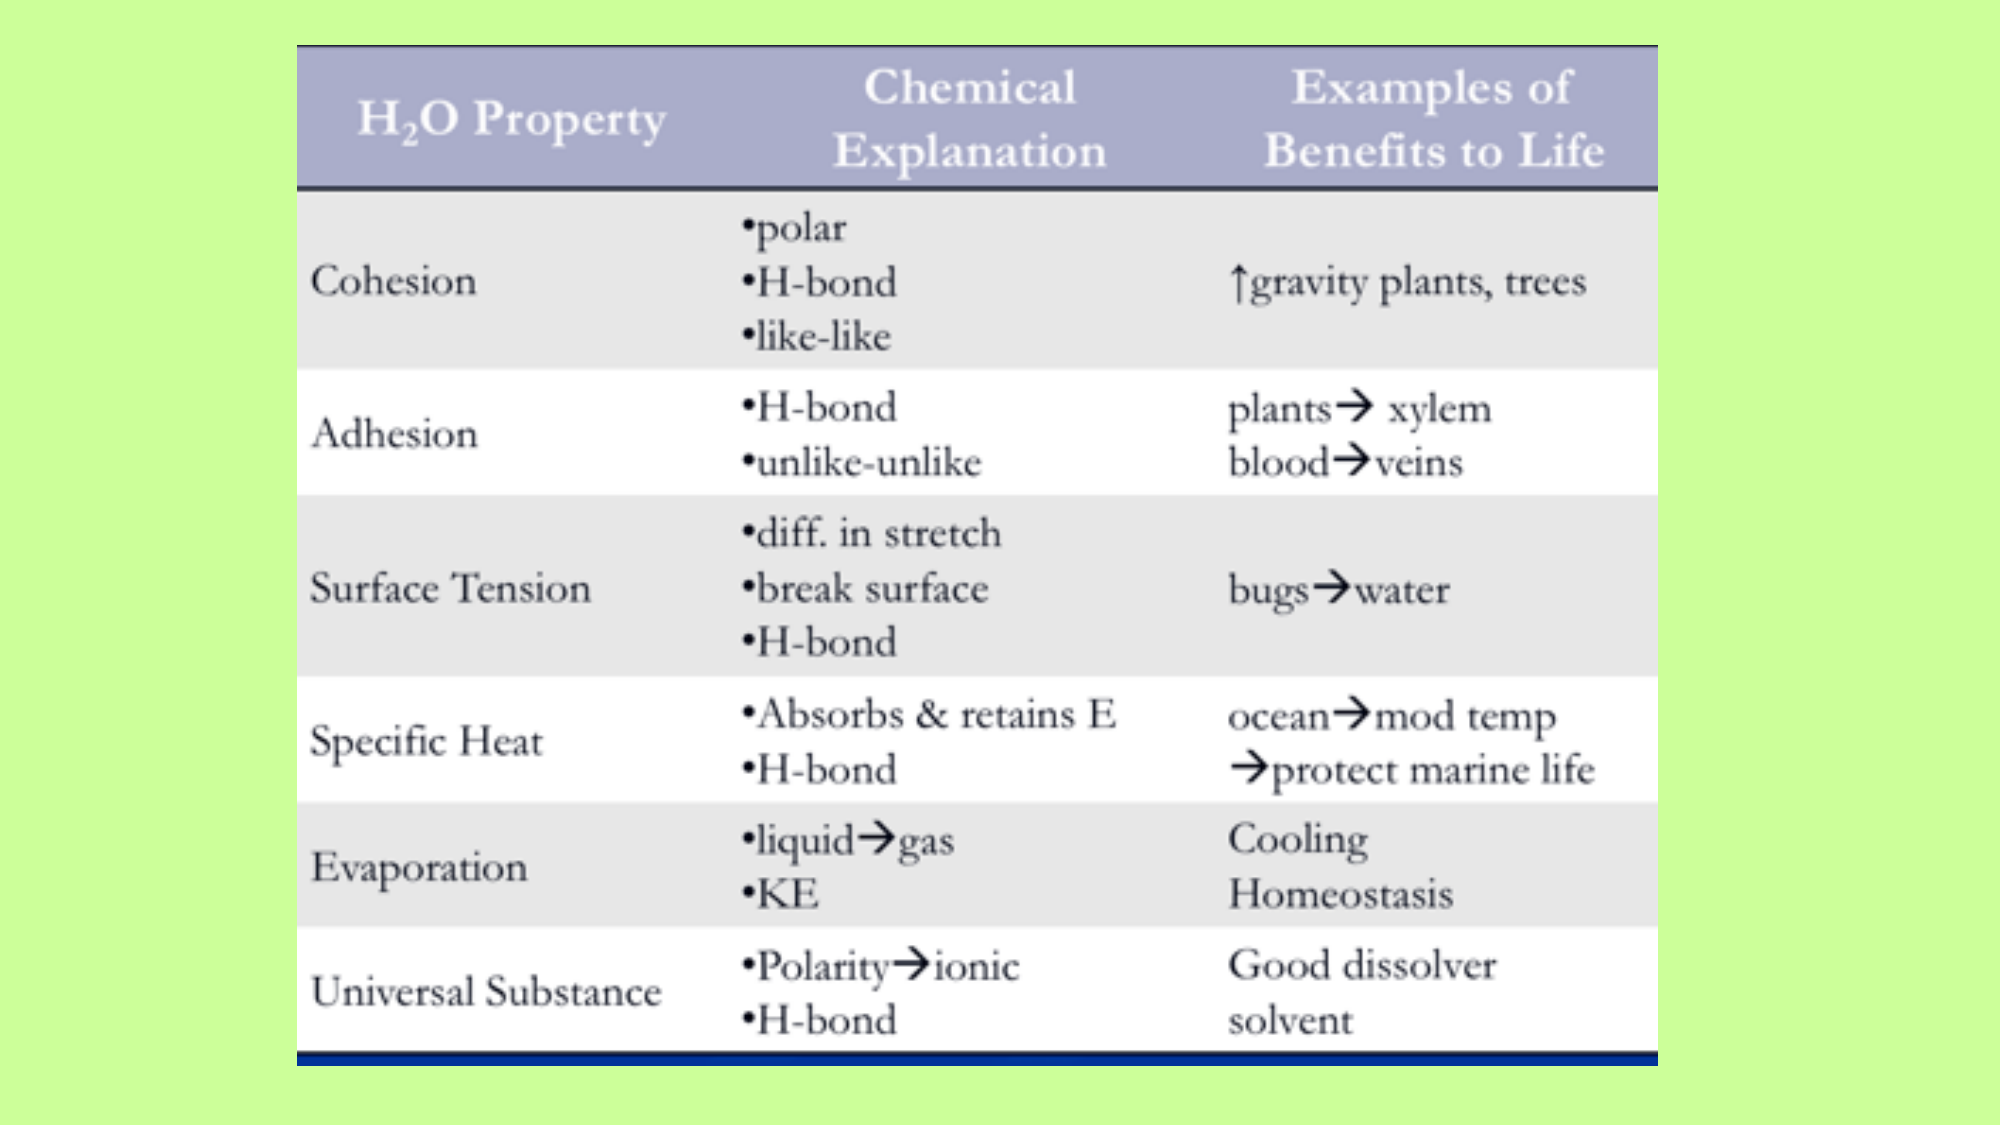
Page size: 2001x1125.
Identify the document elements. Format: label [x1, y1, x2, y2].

picture [297, 45, 1658, 1066]
